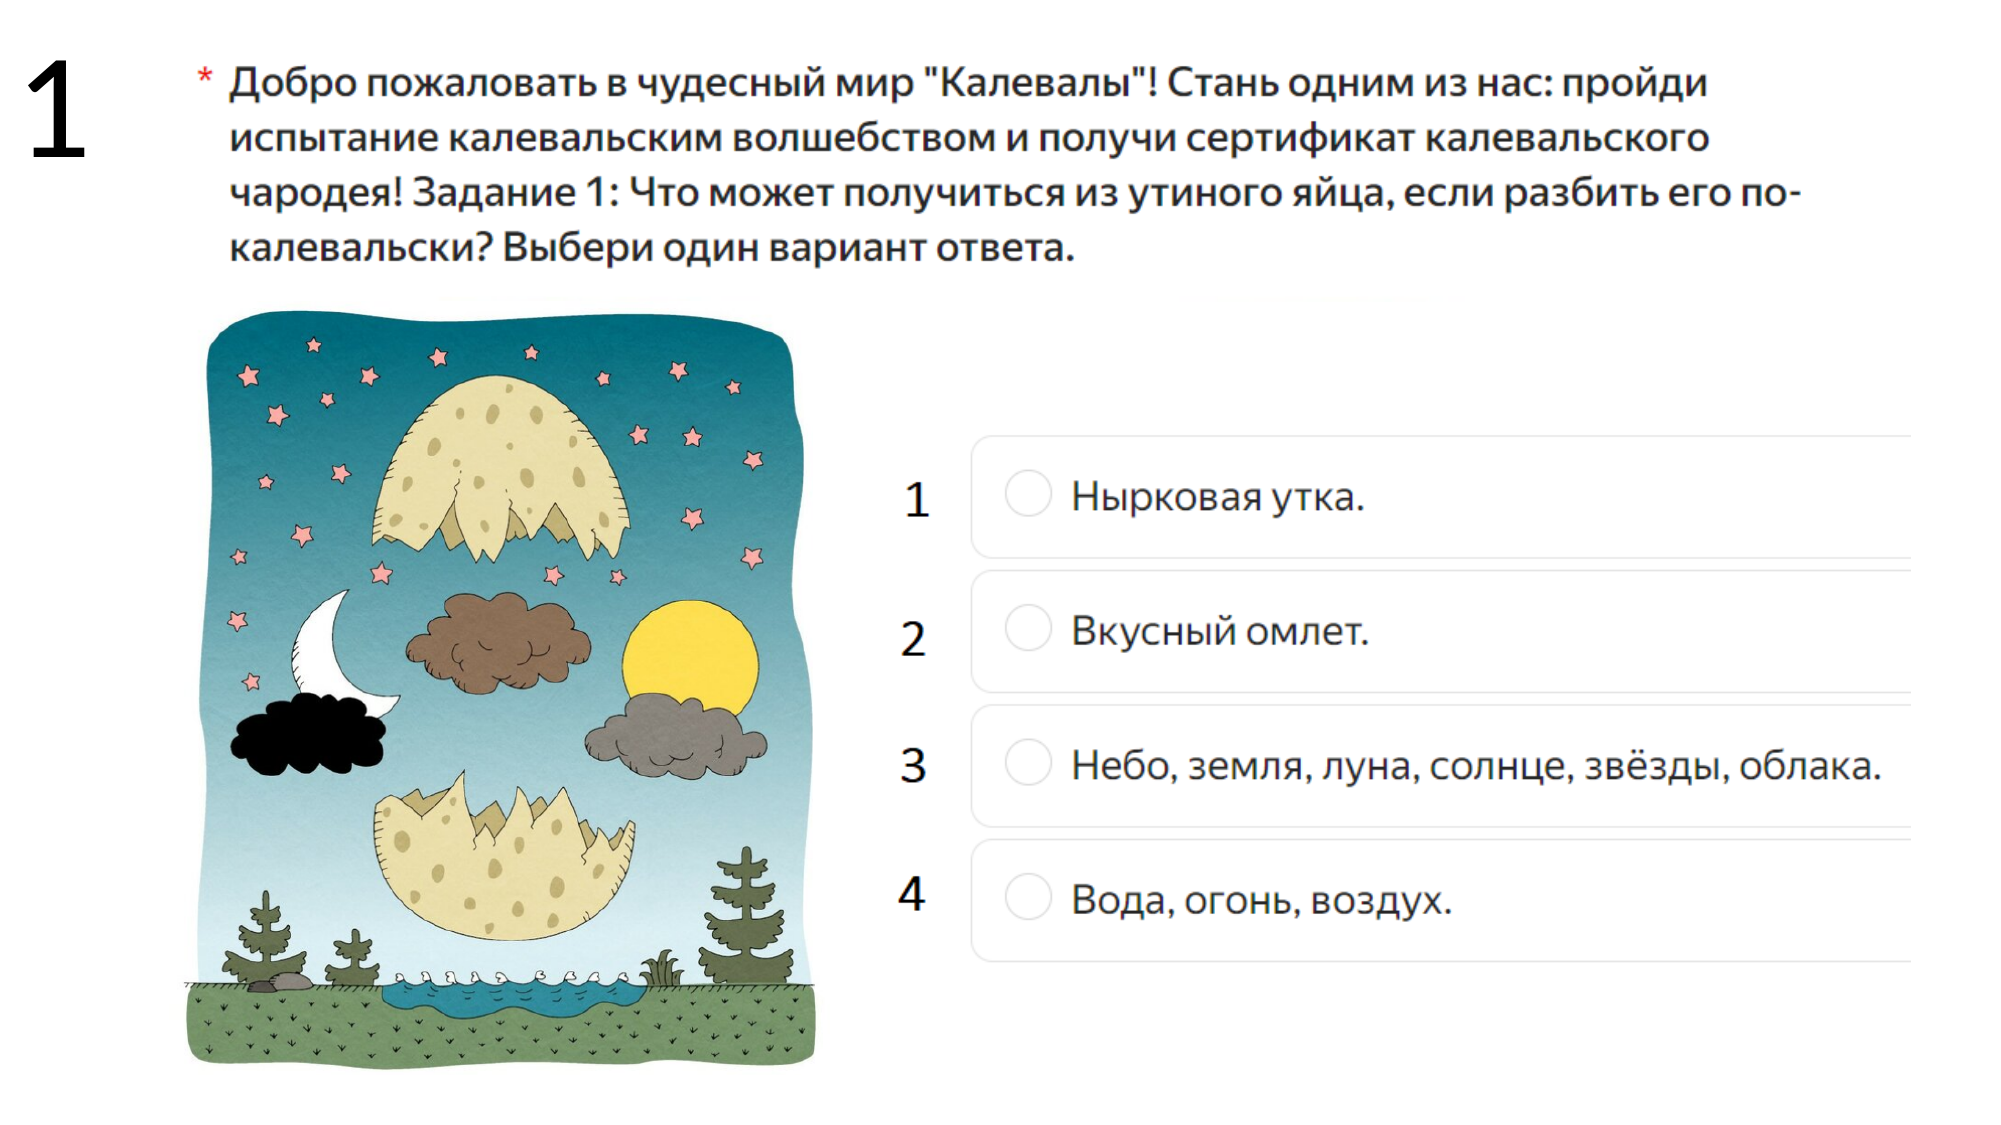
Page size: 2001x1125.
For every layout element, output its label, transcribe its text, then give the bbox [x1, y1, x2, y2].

text_box 1 [0, 0, 107, 195]
picture [112, 10, 1911, 1075]
